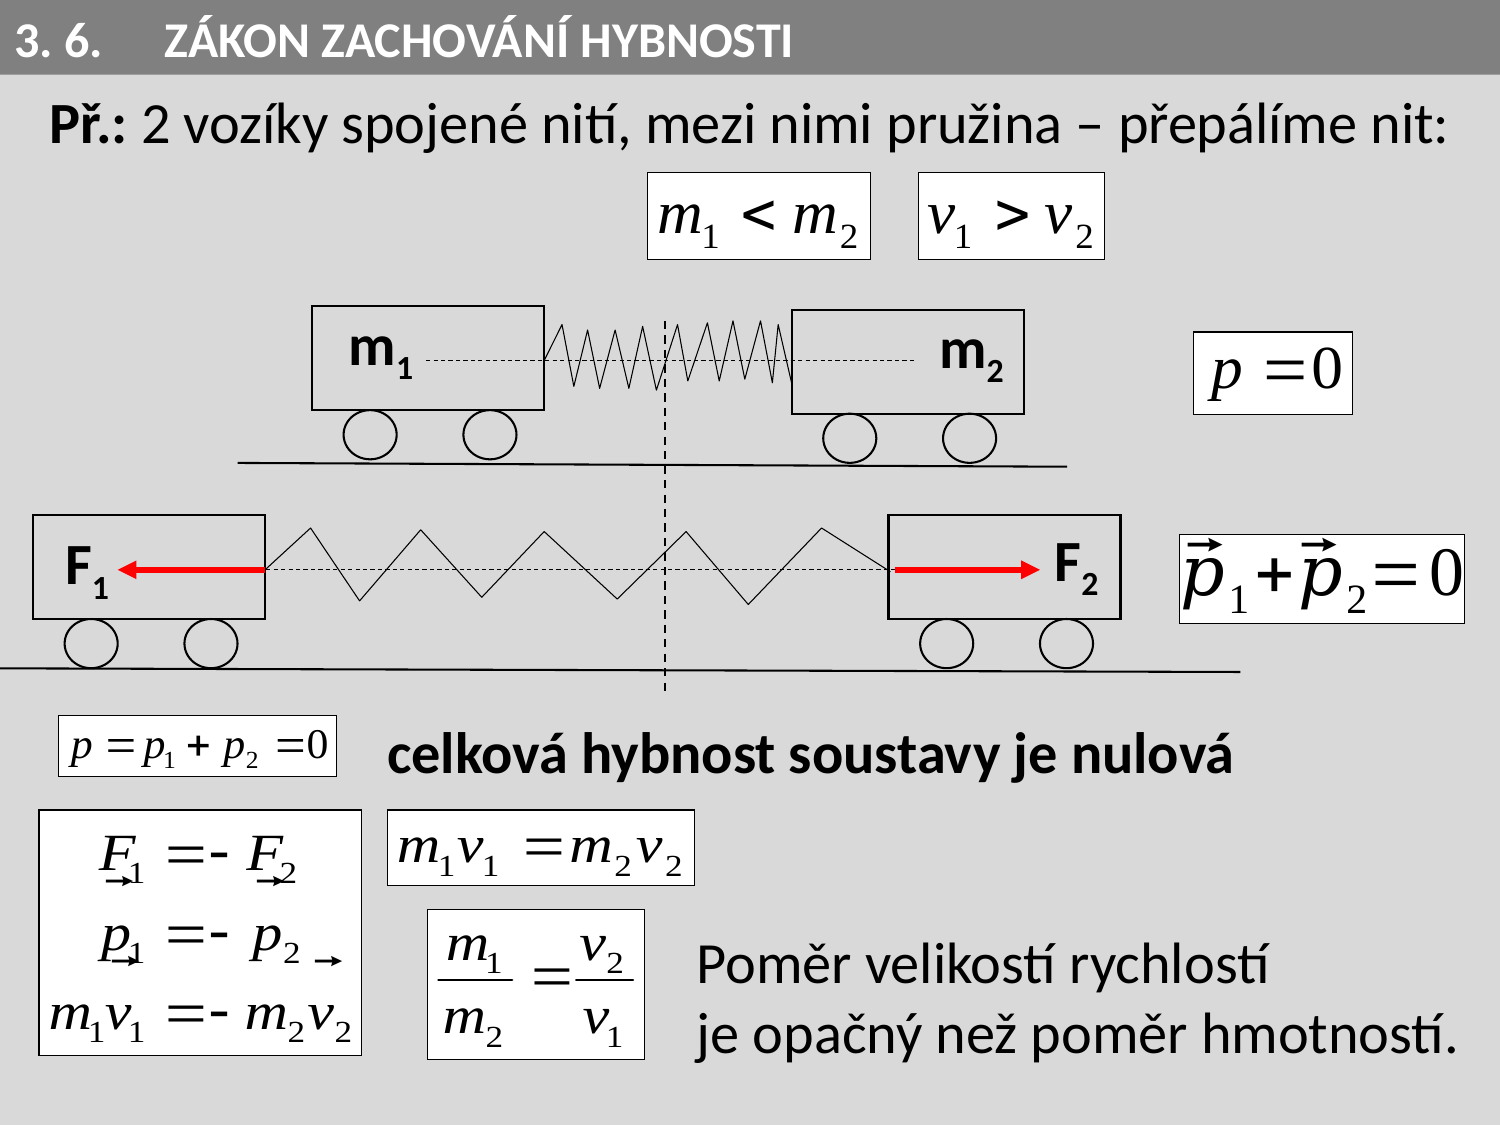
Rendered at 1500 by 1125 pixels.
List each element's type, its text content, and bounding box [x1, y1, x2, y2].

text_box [387, 810, 695, 885]
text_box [428, 909, 645, 1059]
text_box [1193, 332, 1353, 415]
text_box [1071, 514, 1241, 673]
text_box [648, 172, 871, 260]
text_box Př.: 2 vozíky spojené nití, mezi nimi pružina – přepálíme nit: celková hybnost soustavy je nulová Poměr velikostí rychlostí je opačný než poměr hmotností. [35, 78, 1483, 1073]
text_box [58, 715, 337, 777]
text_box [0, 514, 232, 673]
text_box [39, 810, 361, 1056]
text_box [918, 172, 1105, 260]
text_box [237, 306, 1068, 693]
text_box m1 [333, 299, 467, 304]
text_box 3. 6. ZÁKON ZACHOVÁNÍ HYBNOSTI [0, 0, 1500, 75]
